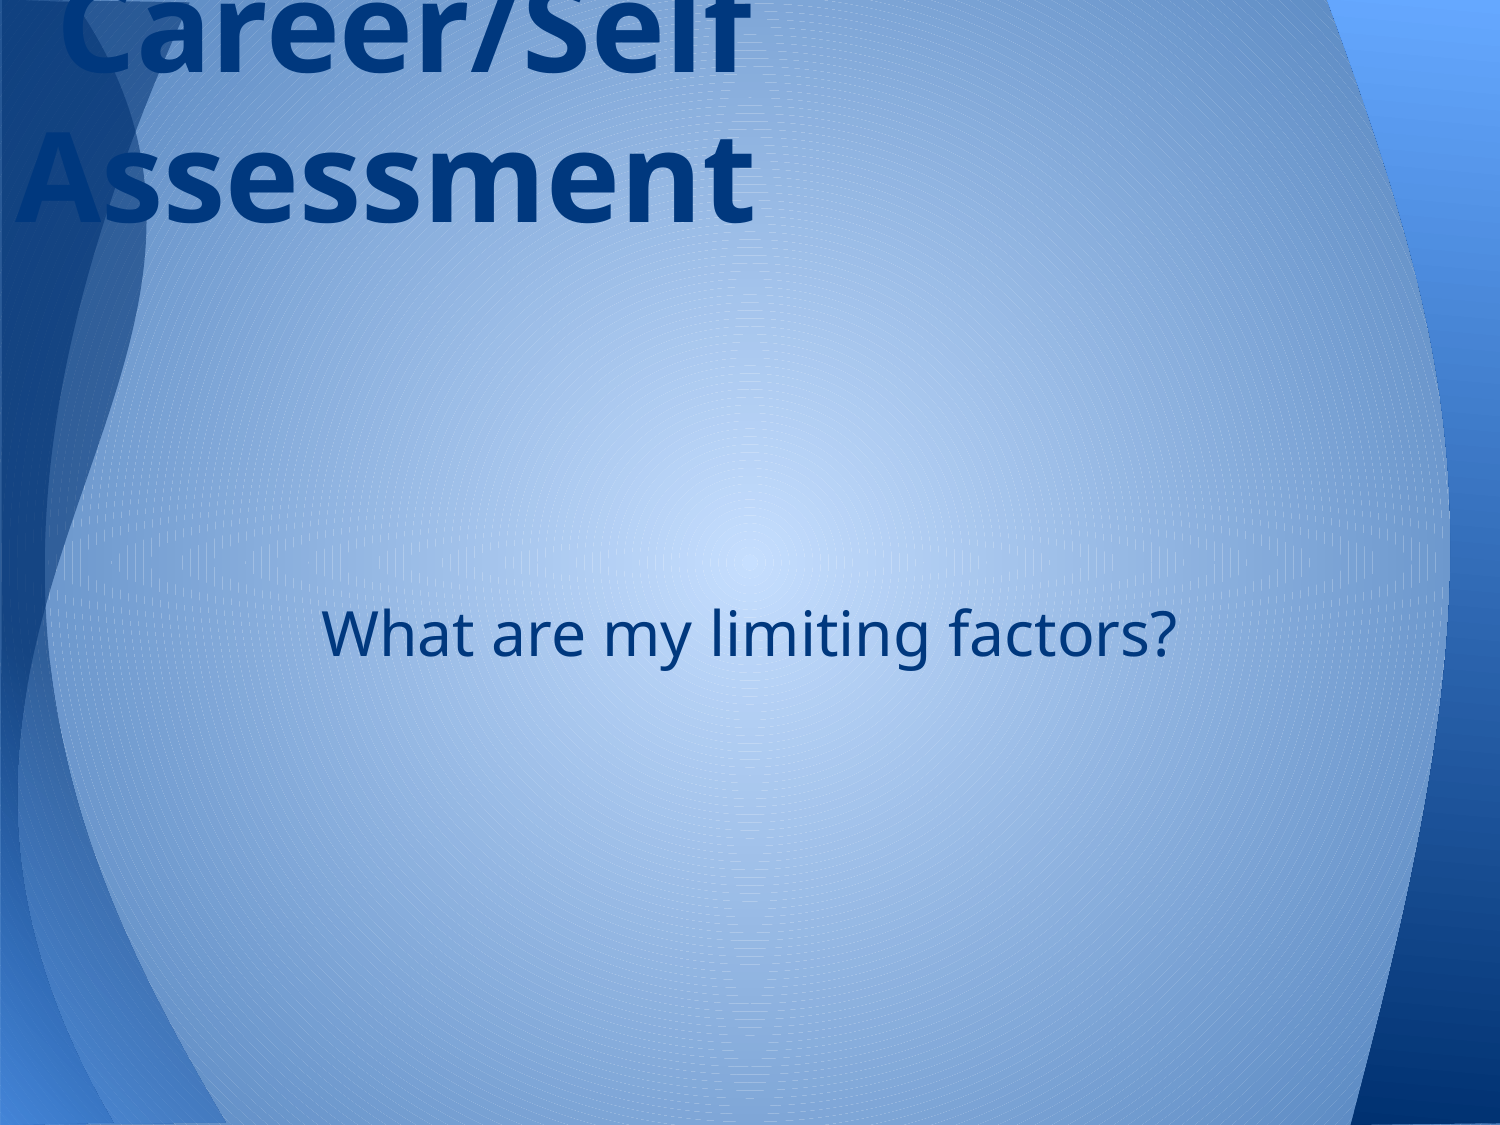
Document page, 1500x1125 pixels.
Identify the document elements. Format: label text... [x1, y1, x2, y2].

list What are my limiting factors? [75, 272, 1425, 1067]
title Career/Self Assessment [0, 45, 1500, 263]
